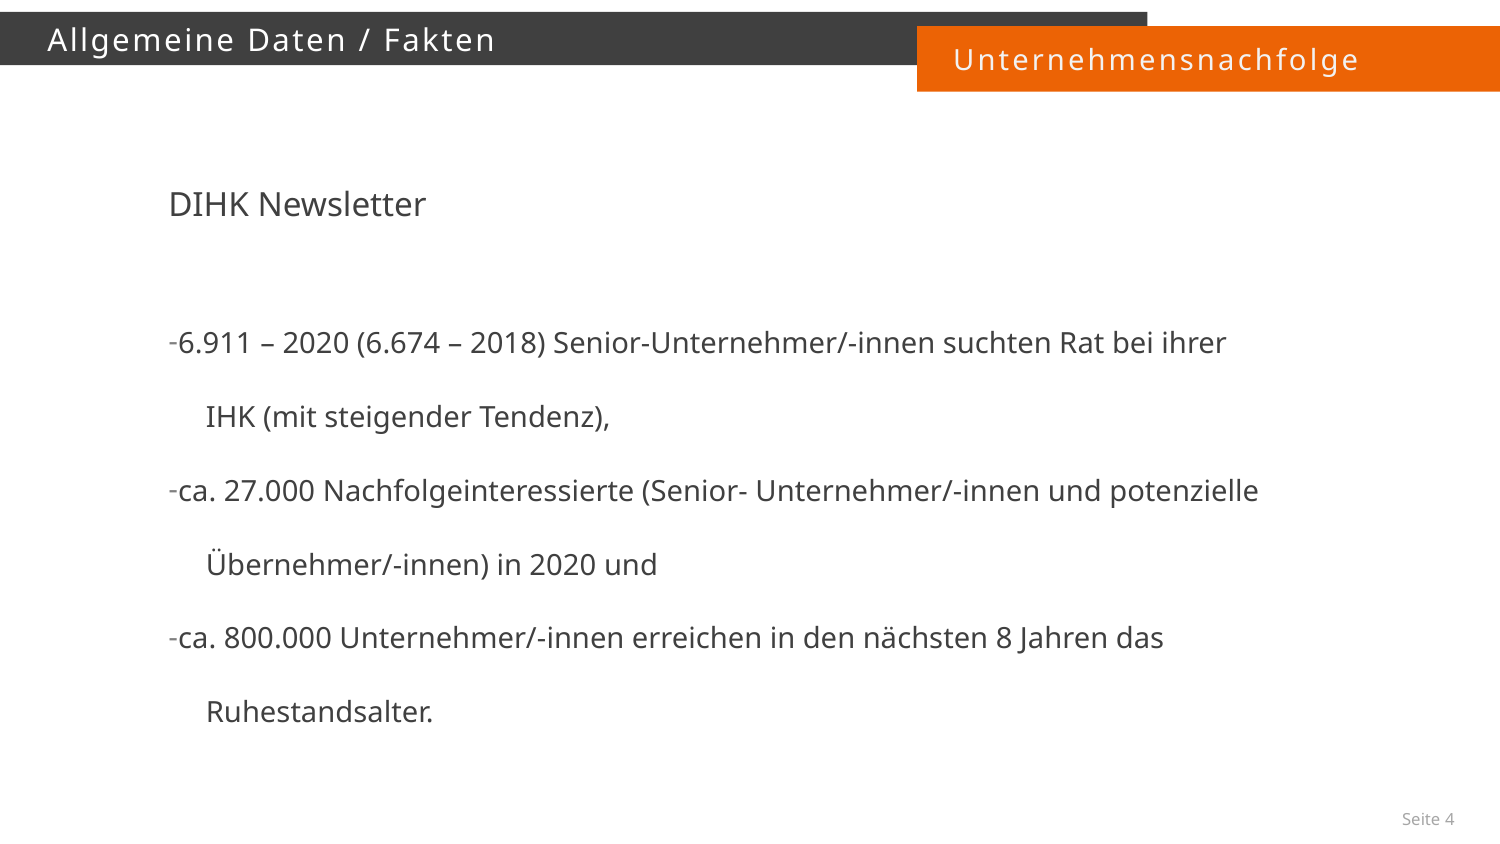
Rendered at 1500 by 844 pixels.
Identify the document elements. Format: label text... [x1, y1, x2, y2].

text_box Seite 4 [1368, 801, 1488, 844]
text_box Unternehmensnachfolge [917, 26, 1500, 92]
text_box Allgemeine Daten / Fakten [0, 11, 1148, 66]
text_box DIHK Newsletter 6.911 – 2020 (6.674 – 2018) Senior-Unternehmer/-innen suchten Rat bei ihrer IHK (mit steigender Tendenz), ca. 27.000 Nachfolgeinteressierte (Senior- Unternehmer/-innen und potenzielle Übernehmer/-innen) in 2020 und ca. 800.000 Unternehmer/-innen erreichen in den nächsten 8 Jahren das Ruhestandsalter. [153, 118, 1424, 794]
